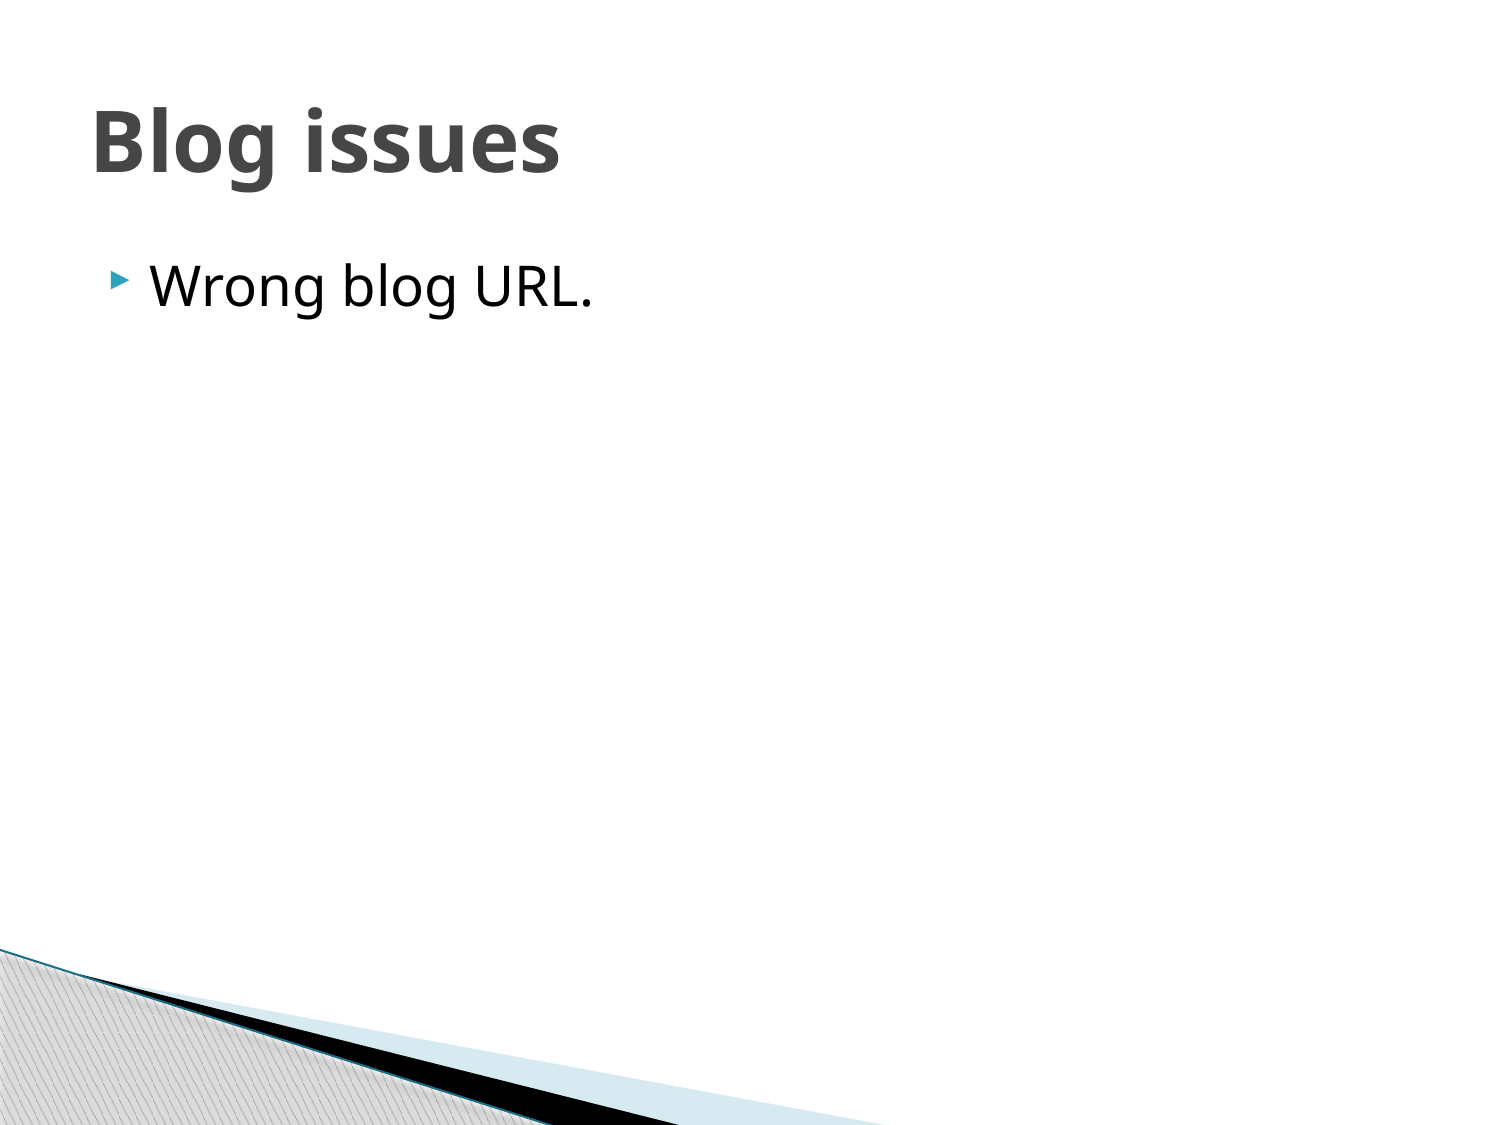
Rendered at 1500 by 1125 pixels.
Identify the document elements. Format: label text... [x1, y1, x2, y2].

list Wrong blog URL. [75, 243, 1425, 986]
title Blog issues [75, 45, 1425, 233]
